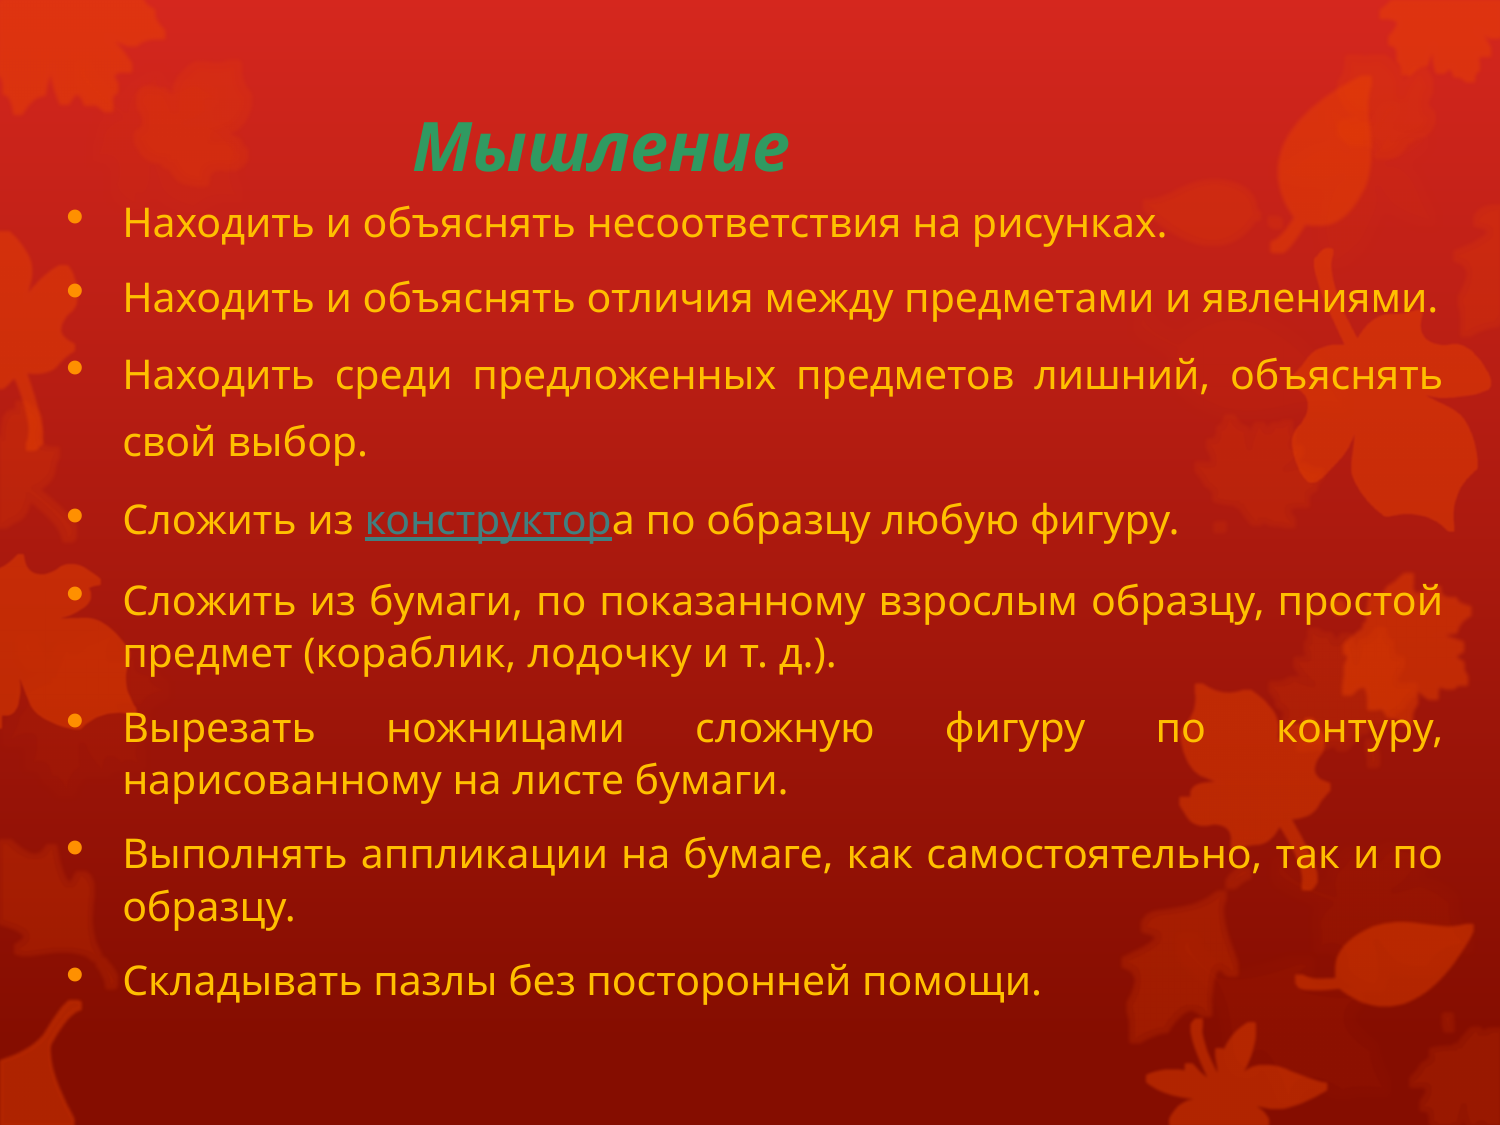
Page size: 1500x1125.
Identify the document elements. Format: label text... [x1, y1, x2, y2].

list Мышление Находить и объяснять несоответствия на рисунках. Находить и объяснять отличия между предметами и явлениями. Находить среди предложенных предметов лишний, объяснять свой выбор. Сложить из конструктора по образцу любую фигуру. Сложить из бумаги, по показанному взрослым образцу, простой предмет (кораблик, лодочку и т. д.). Вырезать ножницами сложную фигуру по контуру, нарисованному на листе бумаги. Выполнять аппликации на бумаге, как самостоятельно, так и по образцу. Складывать пазлы без посторонней помощи. [53, 90, 1459, 1035]
